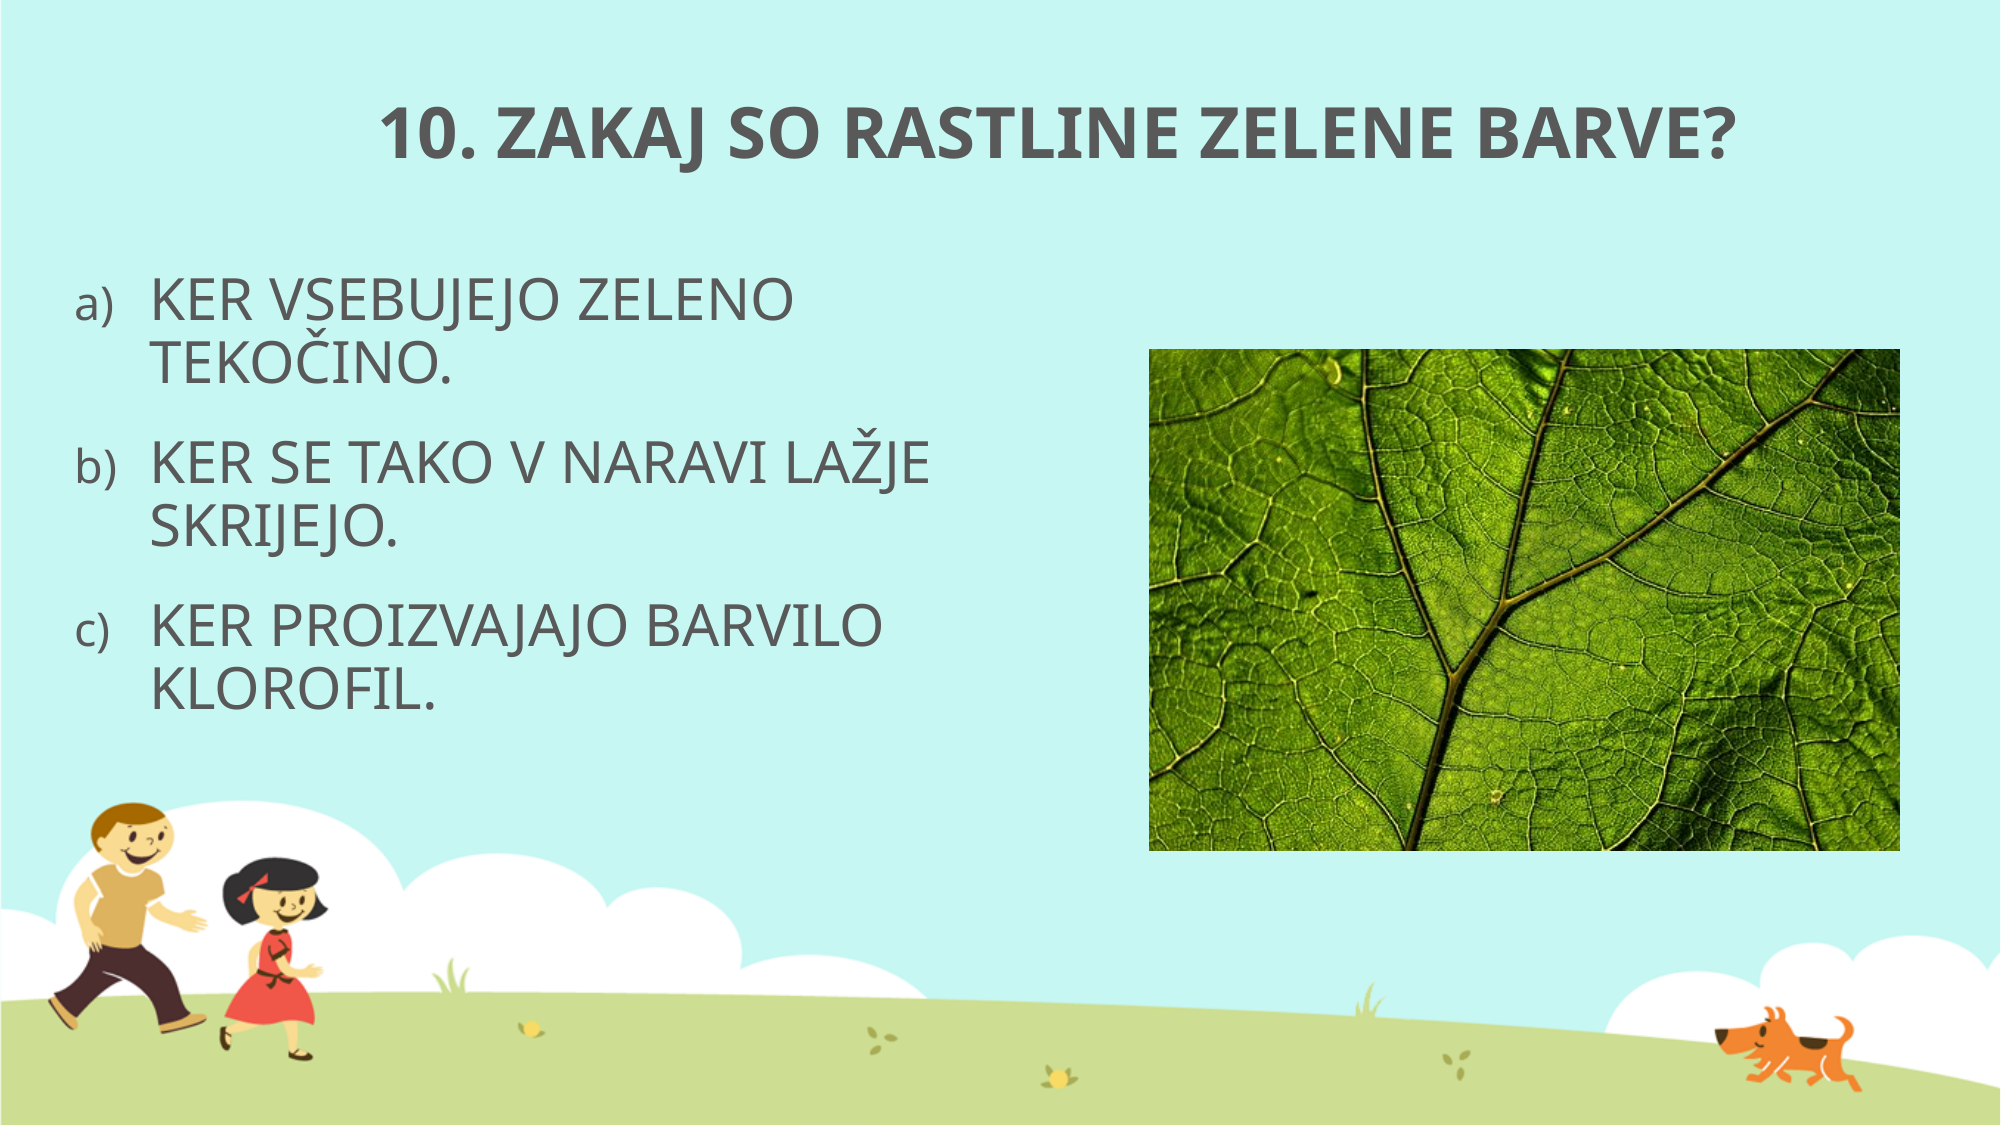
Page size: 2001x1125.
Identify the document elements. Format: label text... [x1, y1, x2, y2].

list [1149, 349, 1900, 851]
list KER VSEBUJEJO ZELENO TEKOČINO. KER SE TAKO V NARAVI LAŽJE SKRIJEJO. KER PROIZVAJAJO BARVILO KLOROFIL. [52, 262, 1113, 938]
title 10. ZAKAJ SO RASTLINE ZELENE BARVE? [362, 50, 1900, 182]
picture [0, 0, 2001, 1125]
